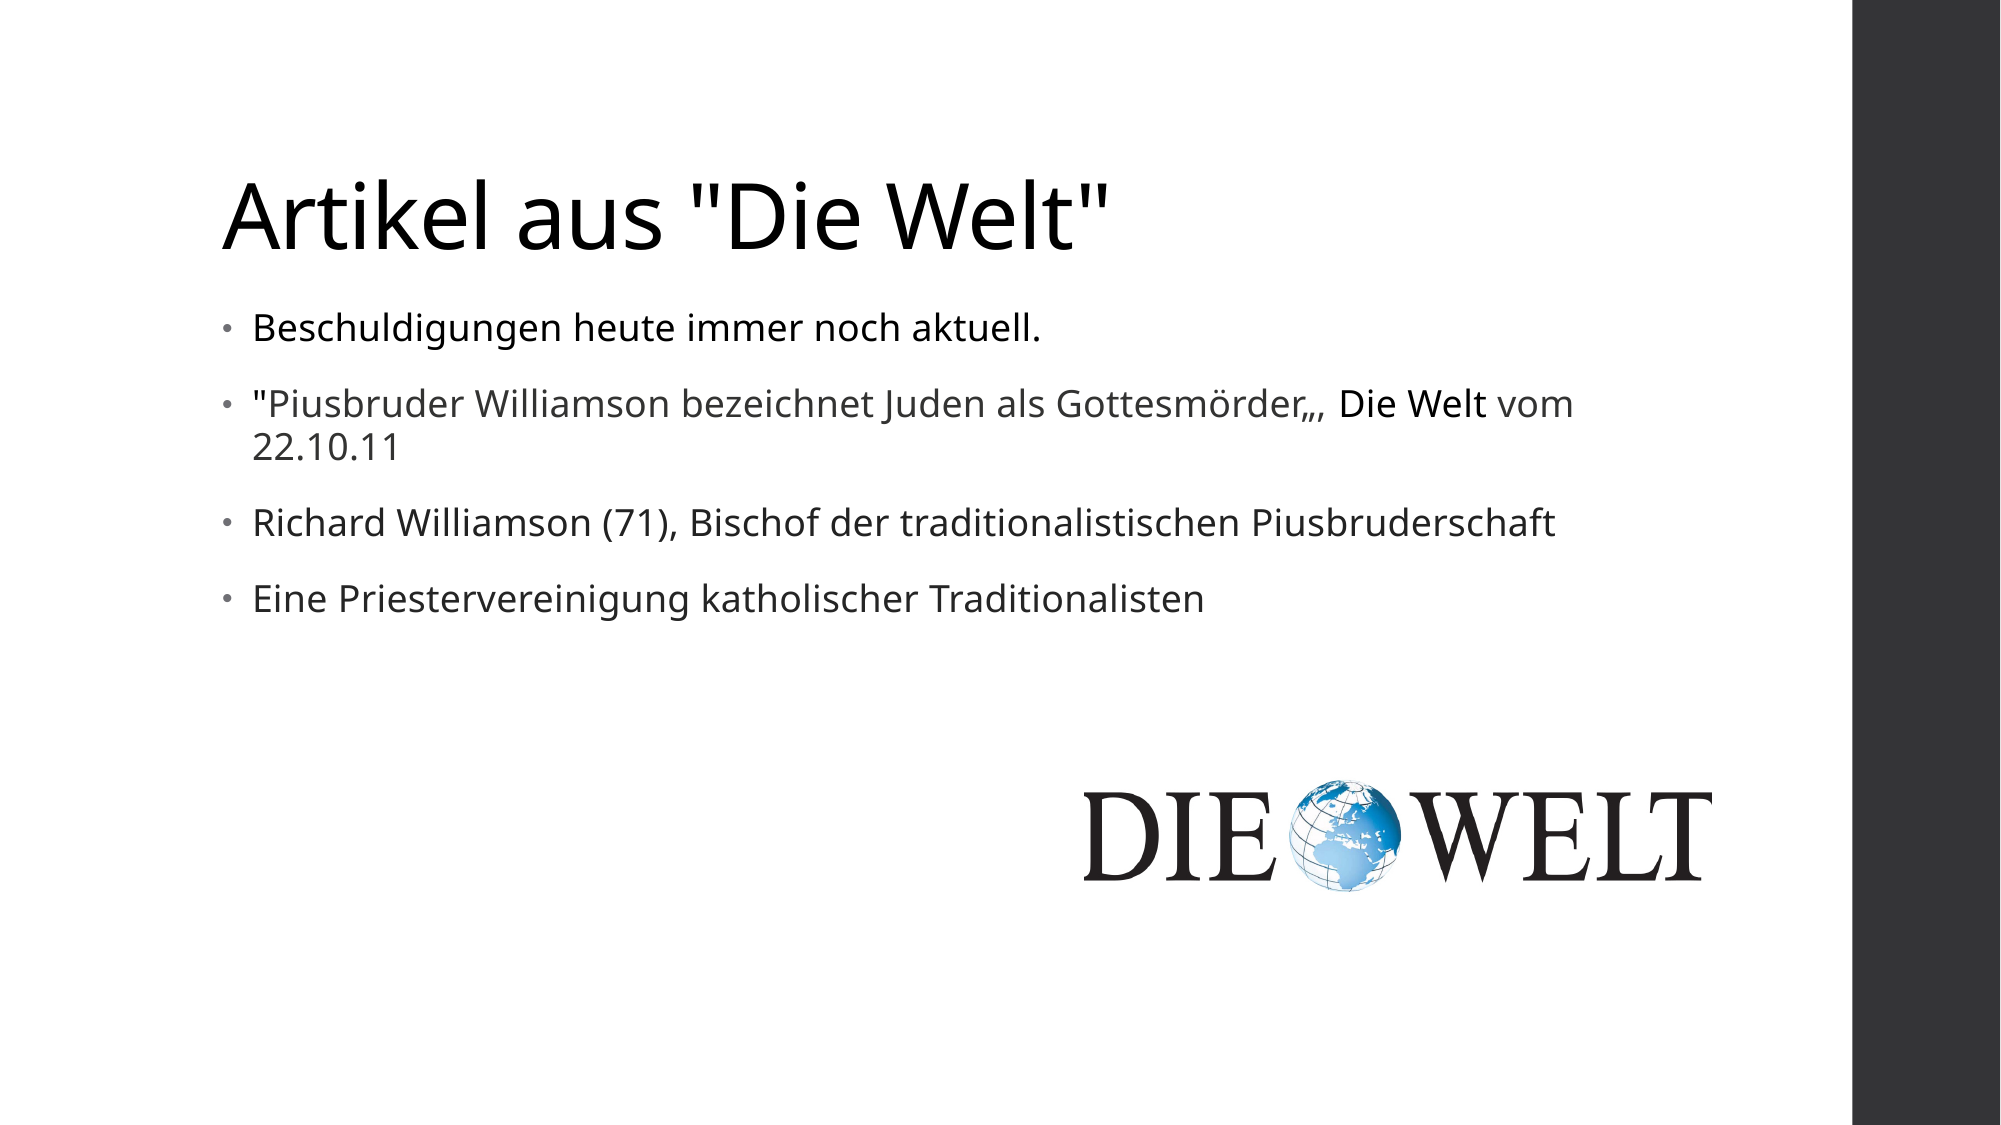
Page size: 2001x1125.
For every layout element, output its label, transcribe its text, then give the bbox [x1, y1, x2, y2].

picture [1084, 659, 1712, 1013]
list Beschuldigungen heute immer noch aktuell. "Piusbruder Williamson bezeichnet Juden als Gottesmörder„, Die Welt vom 22.10.11 Richard Williamson (71), Bischof der traditionalistischen Piusbruderschaft Eine Priestervereinigung katholischer Traditionalisten [206, 299, 1617, 1014]
title Artikel aus "Die Welt" [206, 60, 1797, 278]
